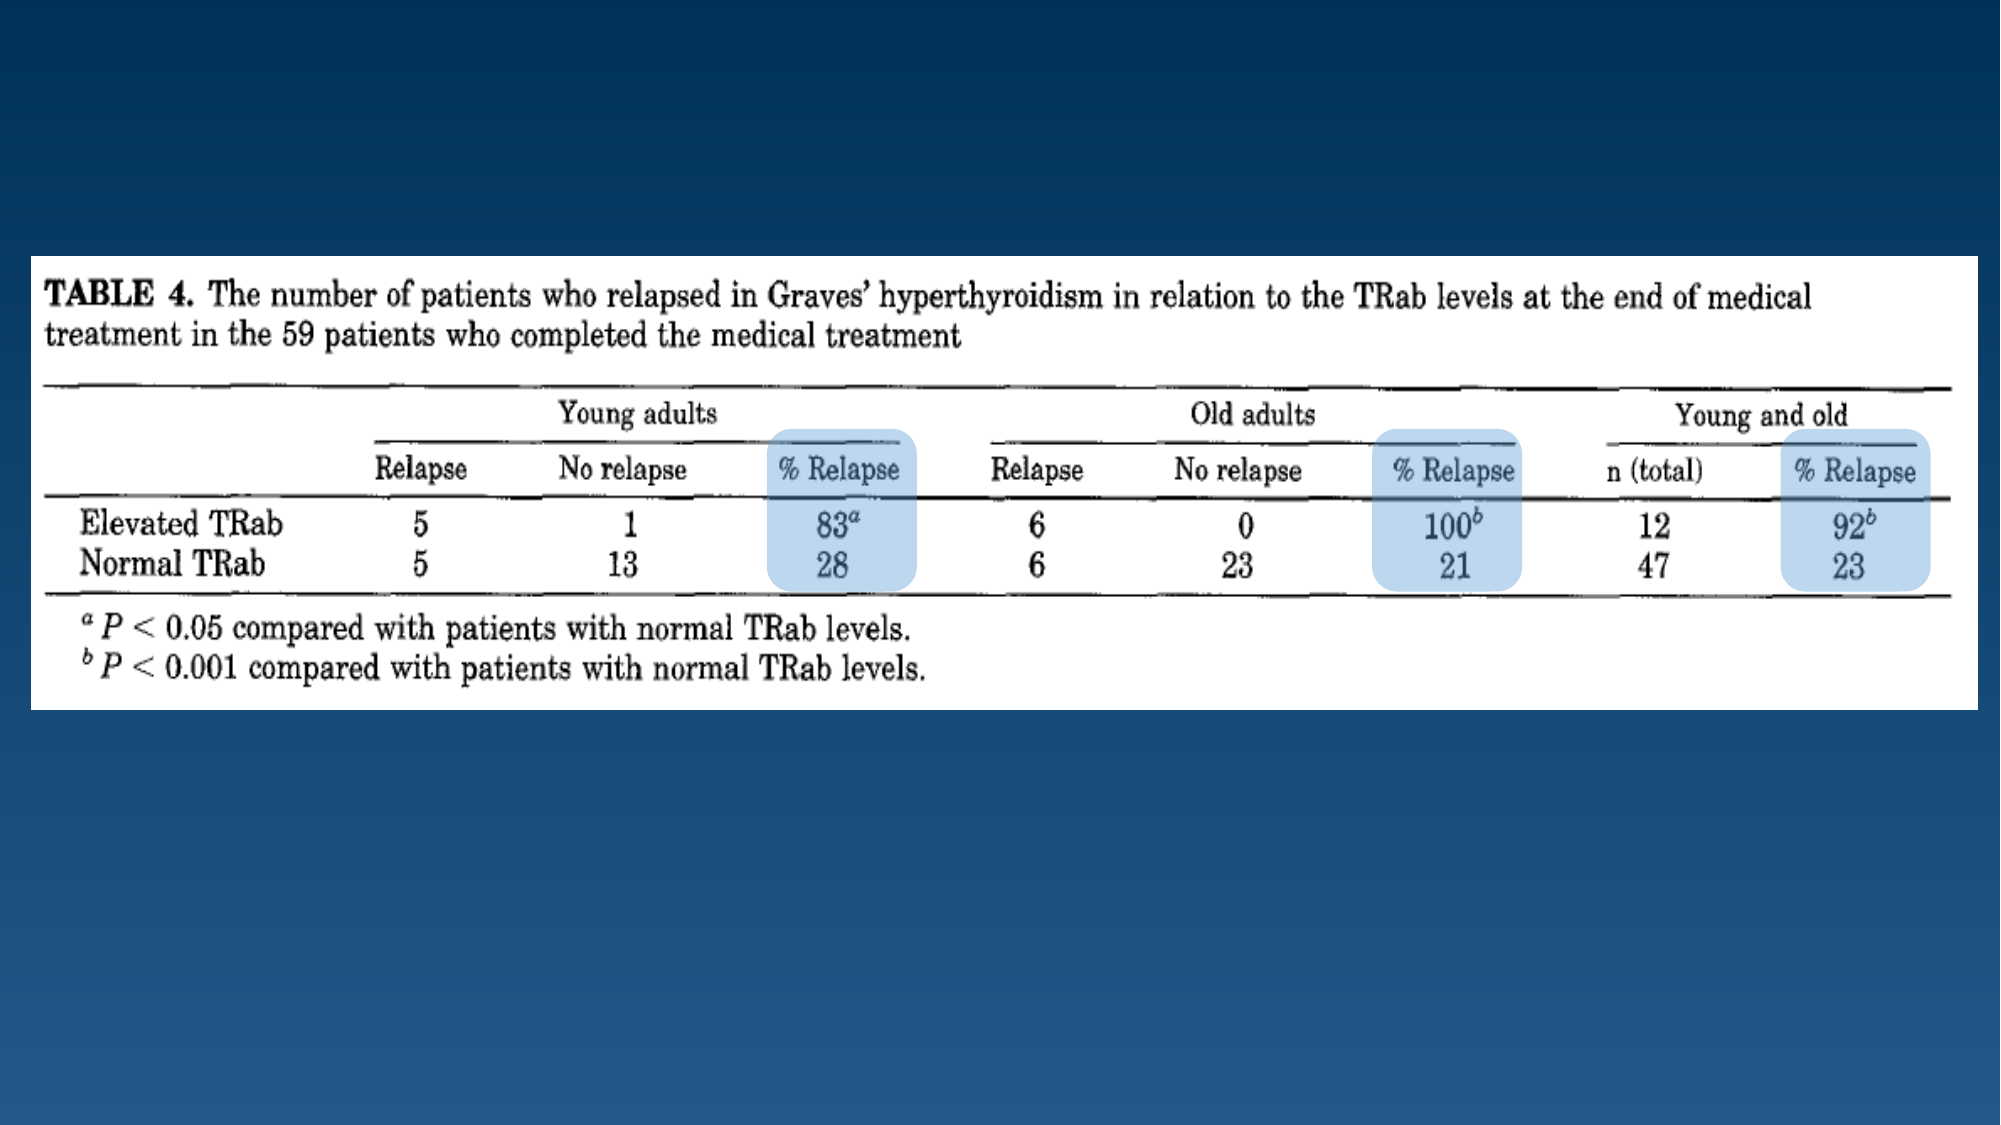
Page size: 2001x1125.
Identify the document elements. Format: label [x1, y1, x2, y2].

text_box [31, 256, 1978, 710]
